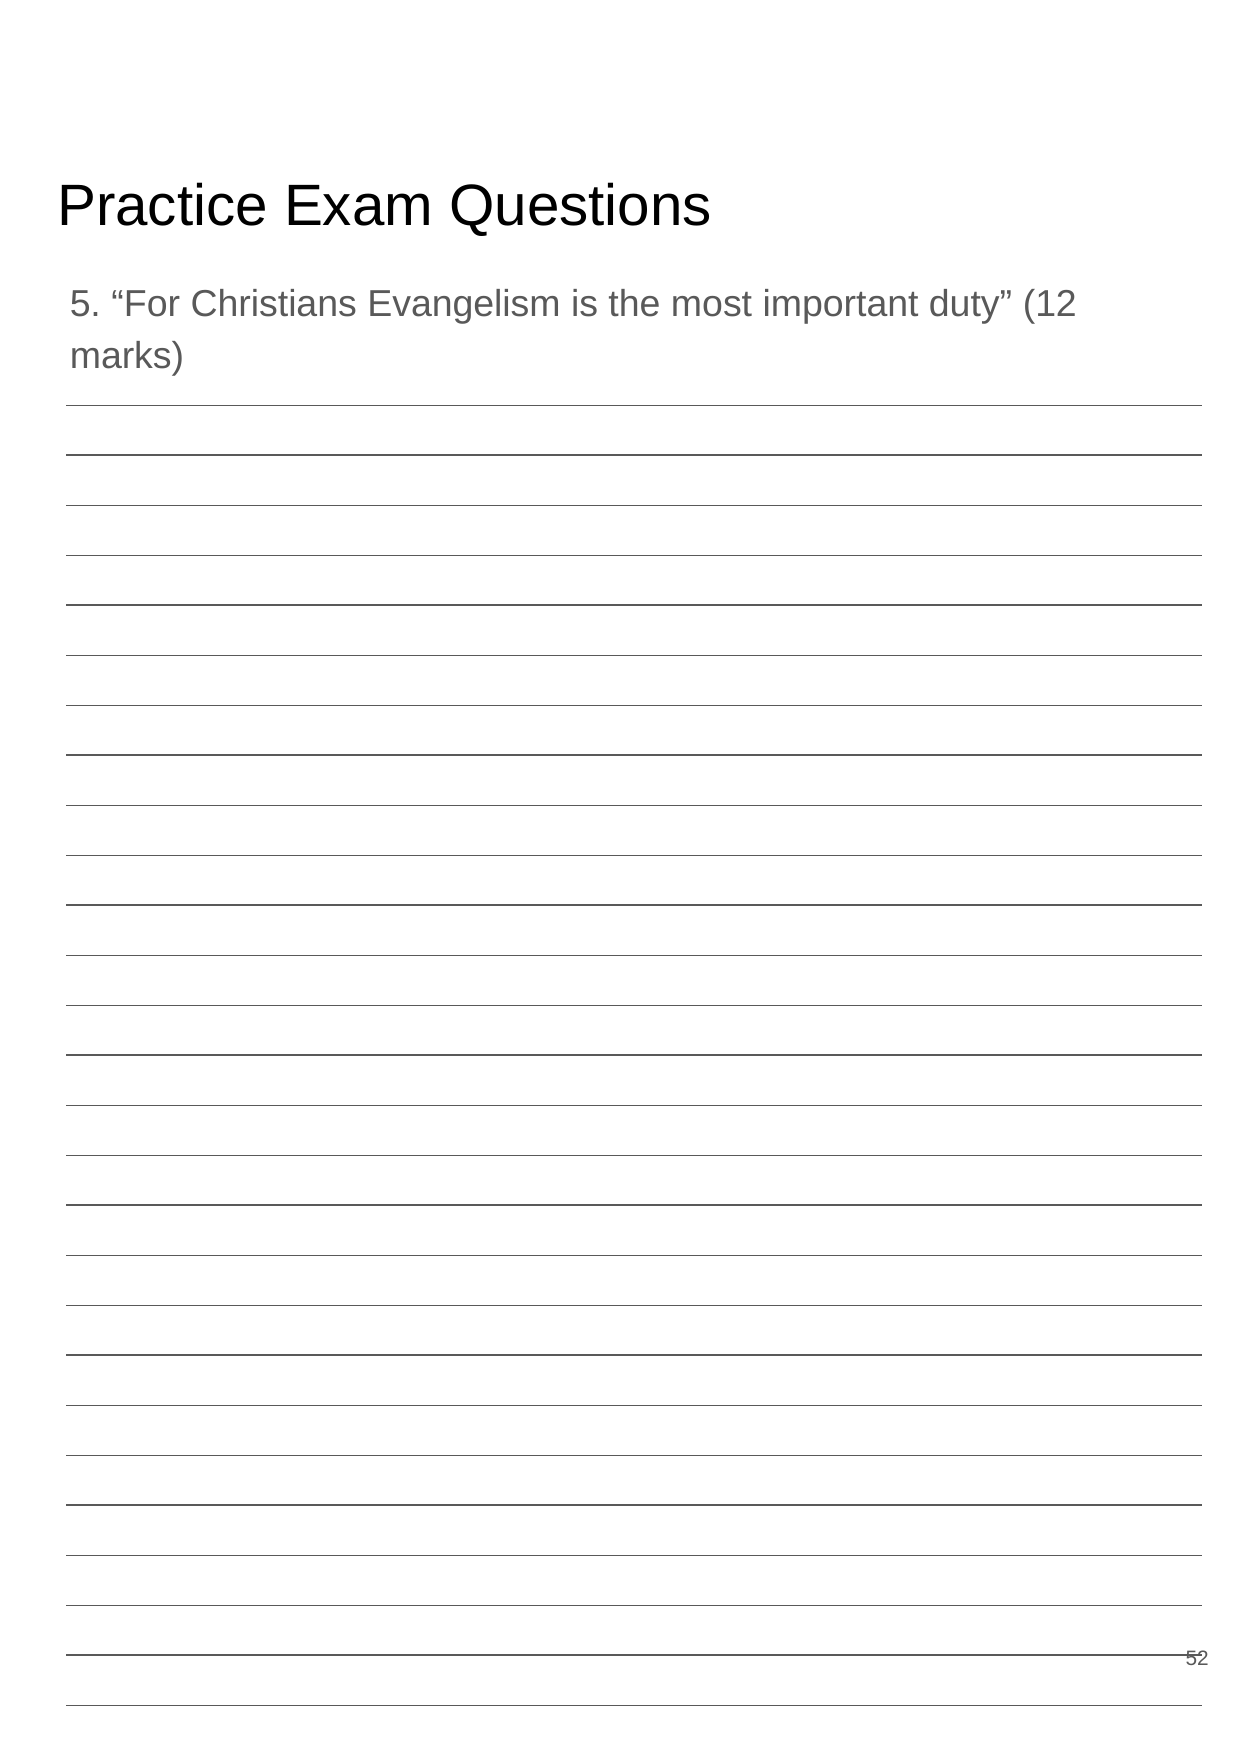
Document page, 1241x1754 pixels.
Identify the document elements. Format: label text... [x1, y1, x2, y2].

list 5. “For Christians Evangelism is the most important duty” (12 marks) [54, 257, 1211, 1006]
slide_number ‹#› [1149, 1590, 1224, 1725]
title Practice Exam Questions [42, 151, 1198, 258]
